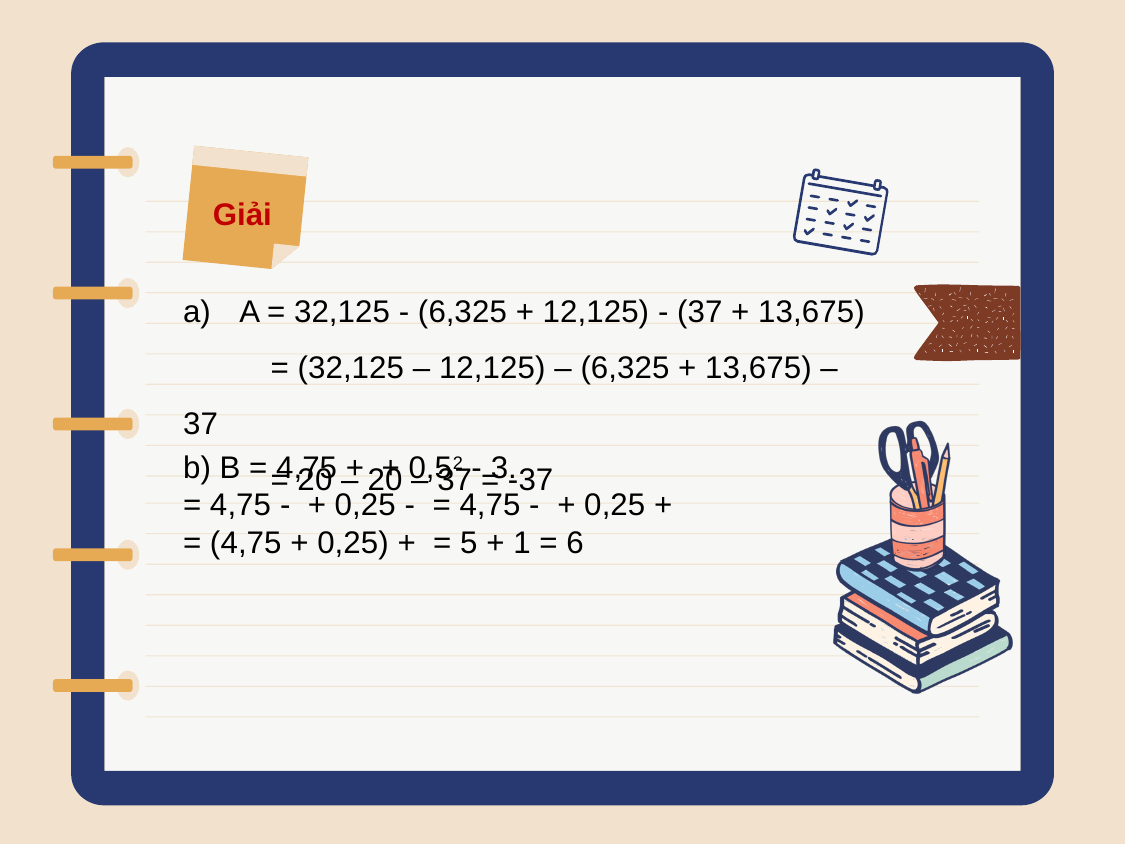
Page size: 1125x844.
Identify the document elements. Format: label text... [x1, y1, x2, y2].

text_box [797, 173, 885, 250]
picture [832, 406, 1013, 694]
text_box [928, 269, 1007, 377]
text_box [187, 151, 304, 267]
text_box A = 32,125 - (6,325 + 12,125) - (37 + 13,675) = (32,125 – 12,125) – (6,325 + 13,675) – 37 = 20 – 20 – 37 = -37 [168, 265, 891, 505]
